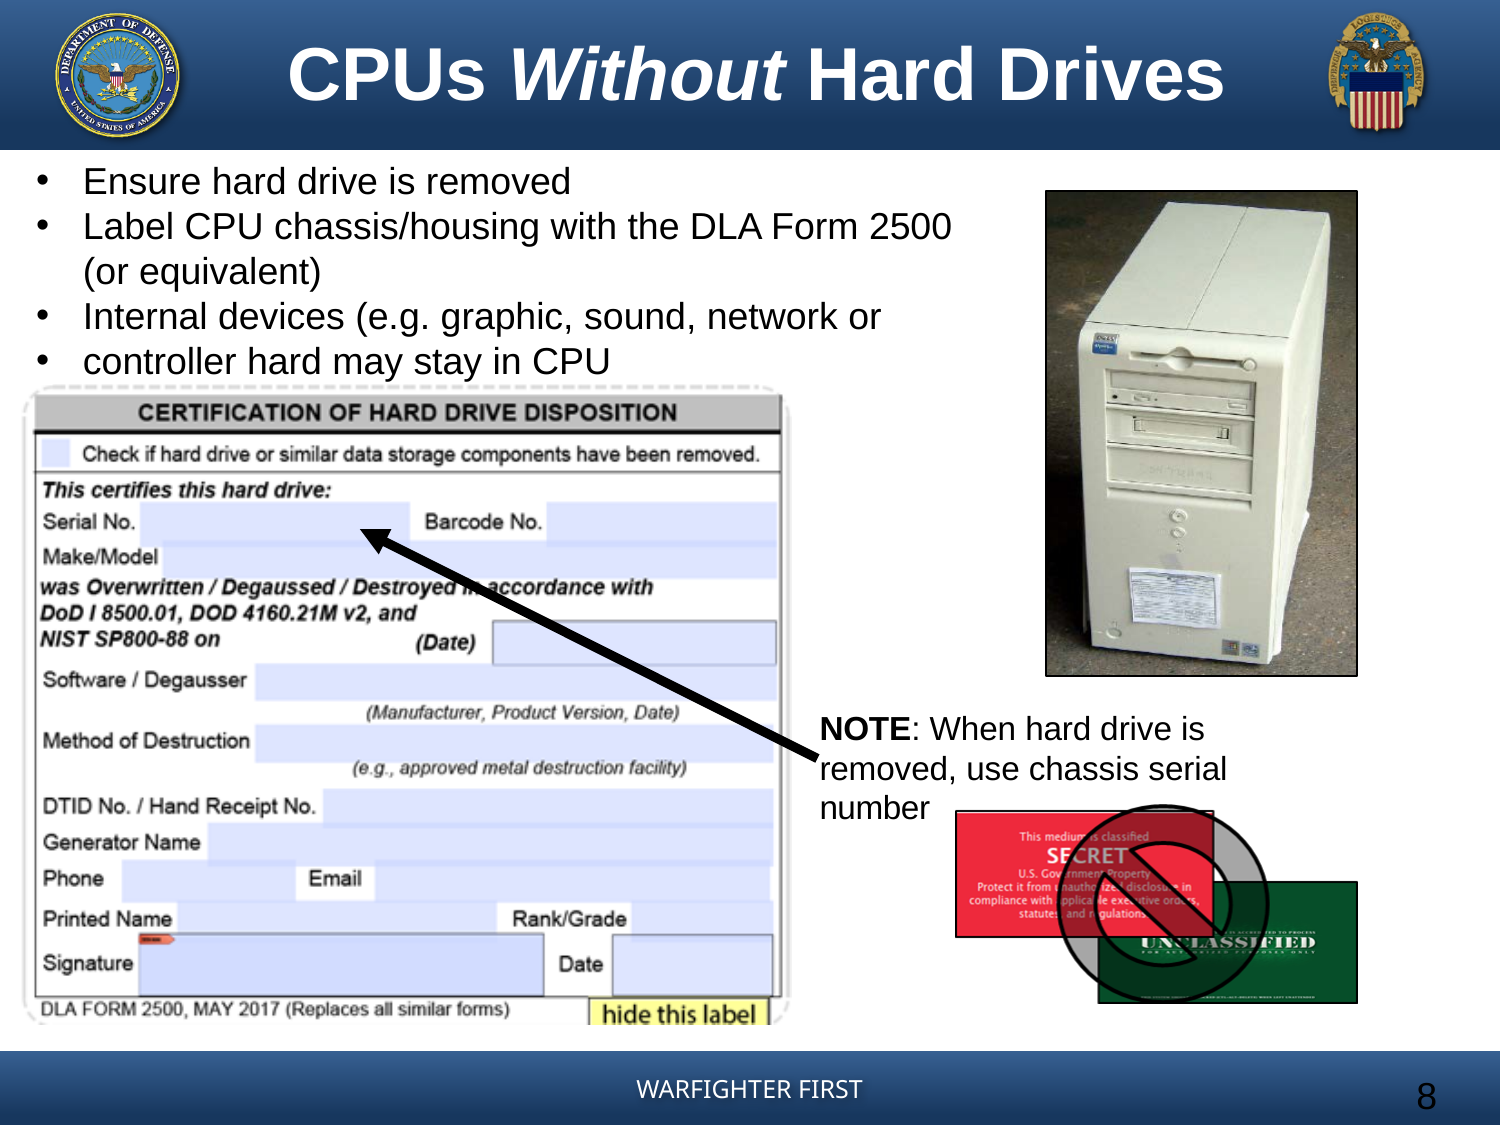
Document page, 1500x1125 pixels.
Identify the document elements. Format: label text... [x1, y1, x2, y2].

text_box NOTE: When hard drive is removed, use chassis serial number [817, 704, 1275, 827]
text_box [1046, 191, 1358, 677]
picture [1320, 8, 1436, 143]
picture [15, 384, 793, 1026]
picture [53, 11, 181, 139]
text_box Ensure hard drive is removed Label CPU chassis/housing with the DLA Form 2500 (or equivalent) Internal devices (e.g. graphic, sound, network or controller hard may stay in CPU [21, 149, 968, 480]
picture [954, 803, 1358, 1005]
text_box 8 [1401, 1064, 1460, 1125]
title CPUs Without Hard Drives [262, 23, 1251, 214]
